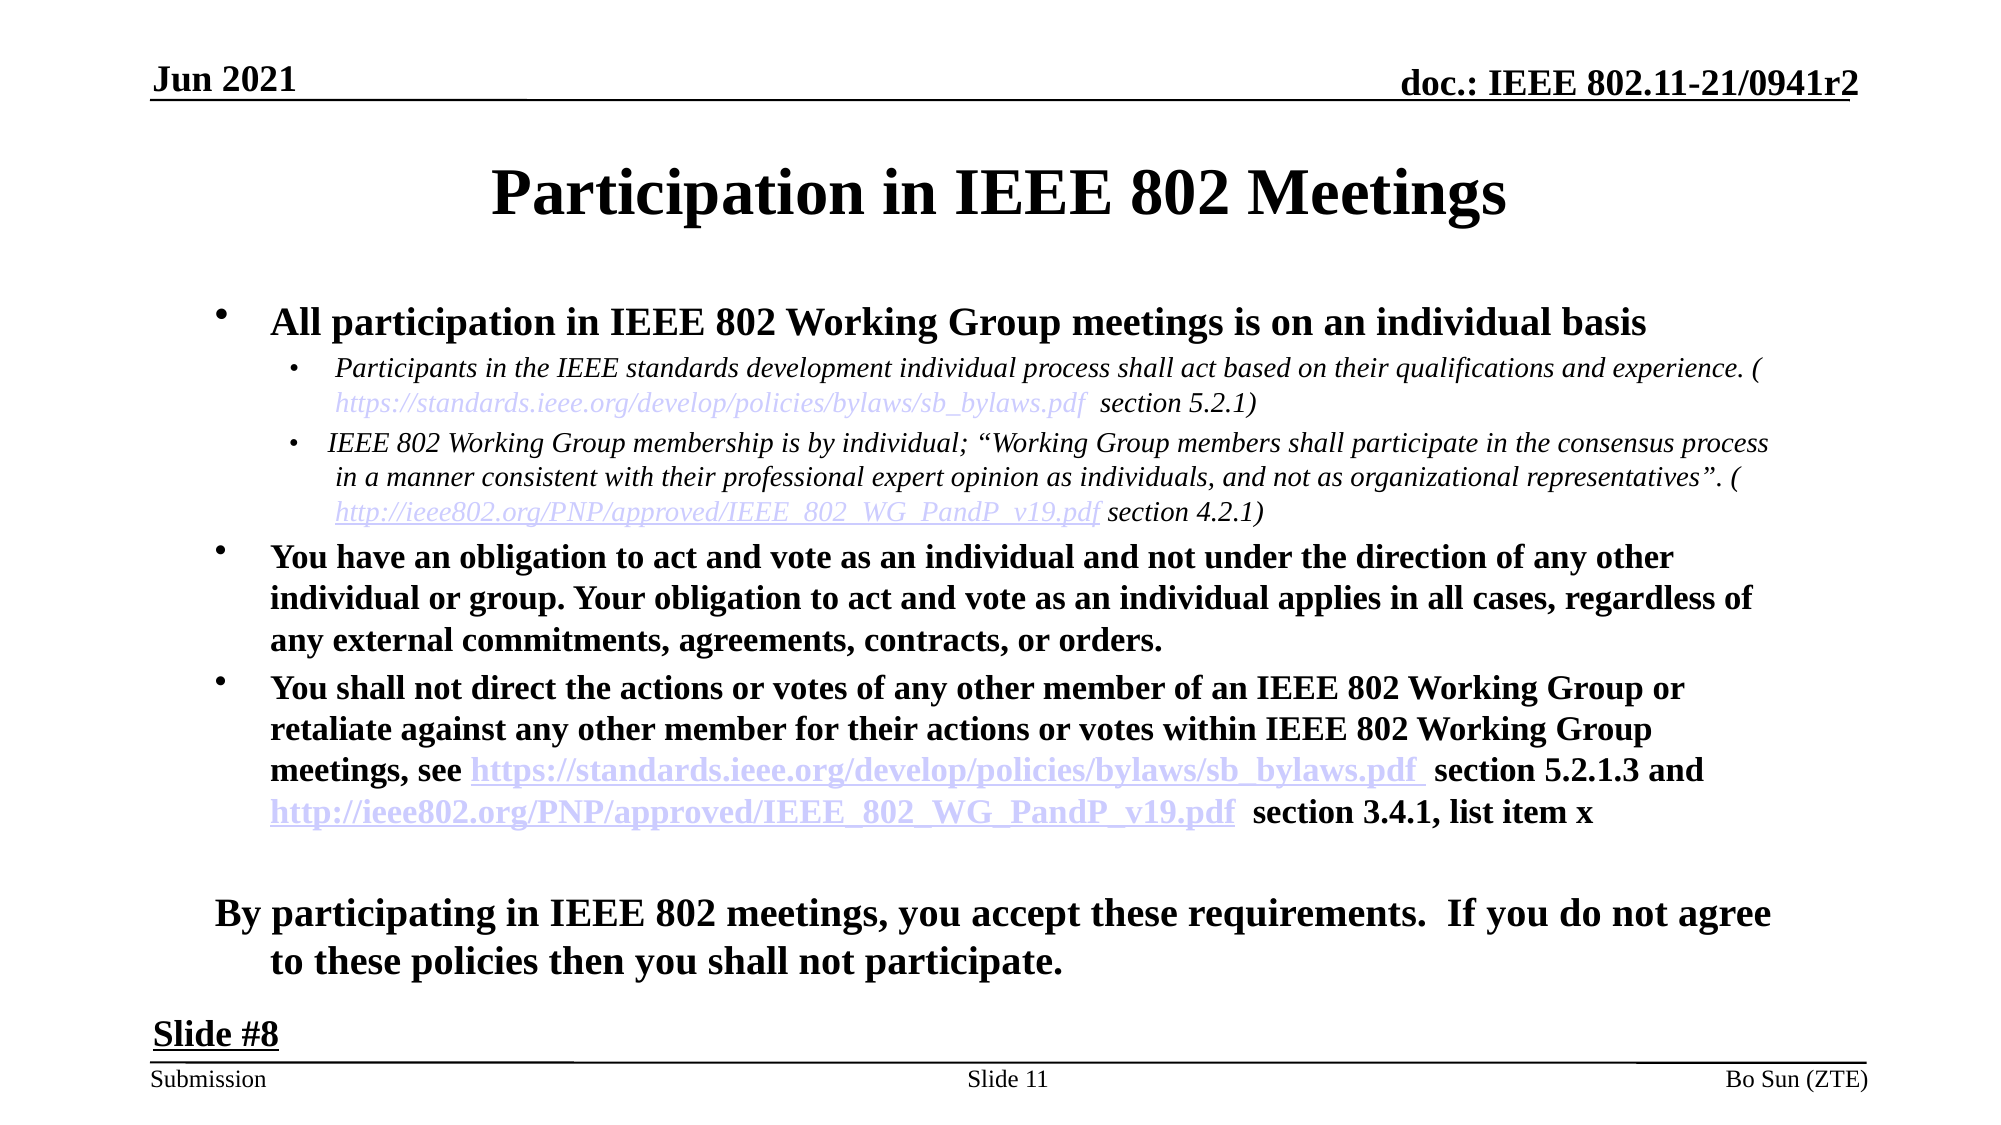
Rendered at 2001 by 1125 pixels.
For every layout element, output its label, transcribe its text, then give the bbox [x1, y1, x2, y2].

text_box All participation in IEEE 802 Working Group meetings is on an individual basis • Participants in the IEEE standards development individual process shall act based on their qualifications and experience. (https://standards.ieee.org/develop/policies/bylaws/sb_bylaws.pdf section 5.2.1) • IEEE 802 Working Group membership is by individual; “Working Group members shall participate in the consensus process in a manner consistent with their professional expert opinion as individuals, and not as organizational representatives”. (http://ieee802.org/PNP/approved/IEEE_802_WG_PandP_v19.pdf section 4.2.1) You have an obligation to act and vote as an individual and not under the direction of any other individual or group. Your obligation to act and vote as an individual applies in all cases, regardless of any external commitments, agreements, contracts, or orders. You shall not direct the actions or votes of any other member of an IEEE 802 Working Group or retaliate against any other member for their actions or votes within IEEE 802 Working Group meetings, see https://standards.ieee.org/develop/policies/bylaws/sb_bylaws.pdf section 5.2.1.3 and http://ieee802.org/PNP/approved/IEEE_802_WG_PandP_v19.pdf section 3.4.1, list item x By participating in IEEE 802 meetings, you accept these requirements. If you do not agree to these policies then you shall not participate. [200, 287, 1813, 1002]
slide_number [152, 54, 563, 100]
slide_number Slide 11 [949, 1061, 1067, 1123]
text_box Participation in IEEE 802 Meetings [362, 100, 1638, 276]
text_box Slide #8 [138, 1001, 295, 1062]
footer Bo Sun (ZTE) [1171, 1061, 1869, 1093]
